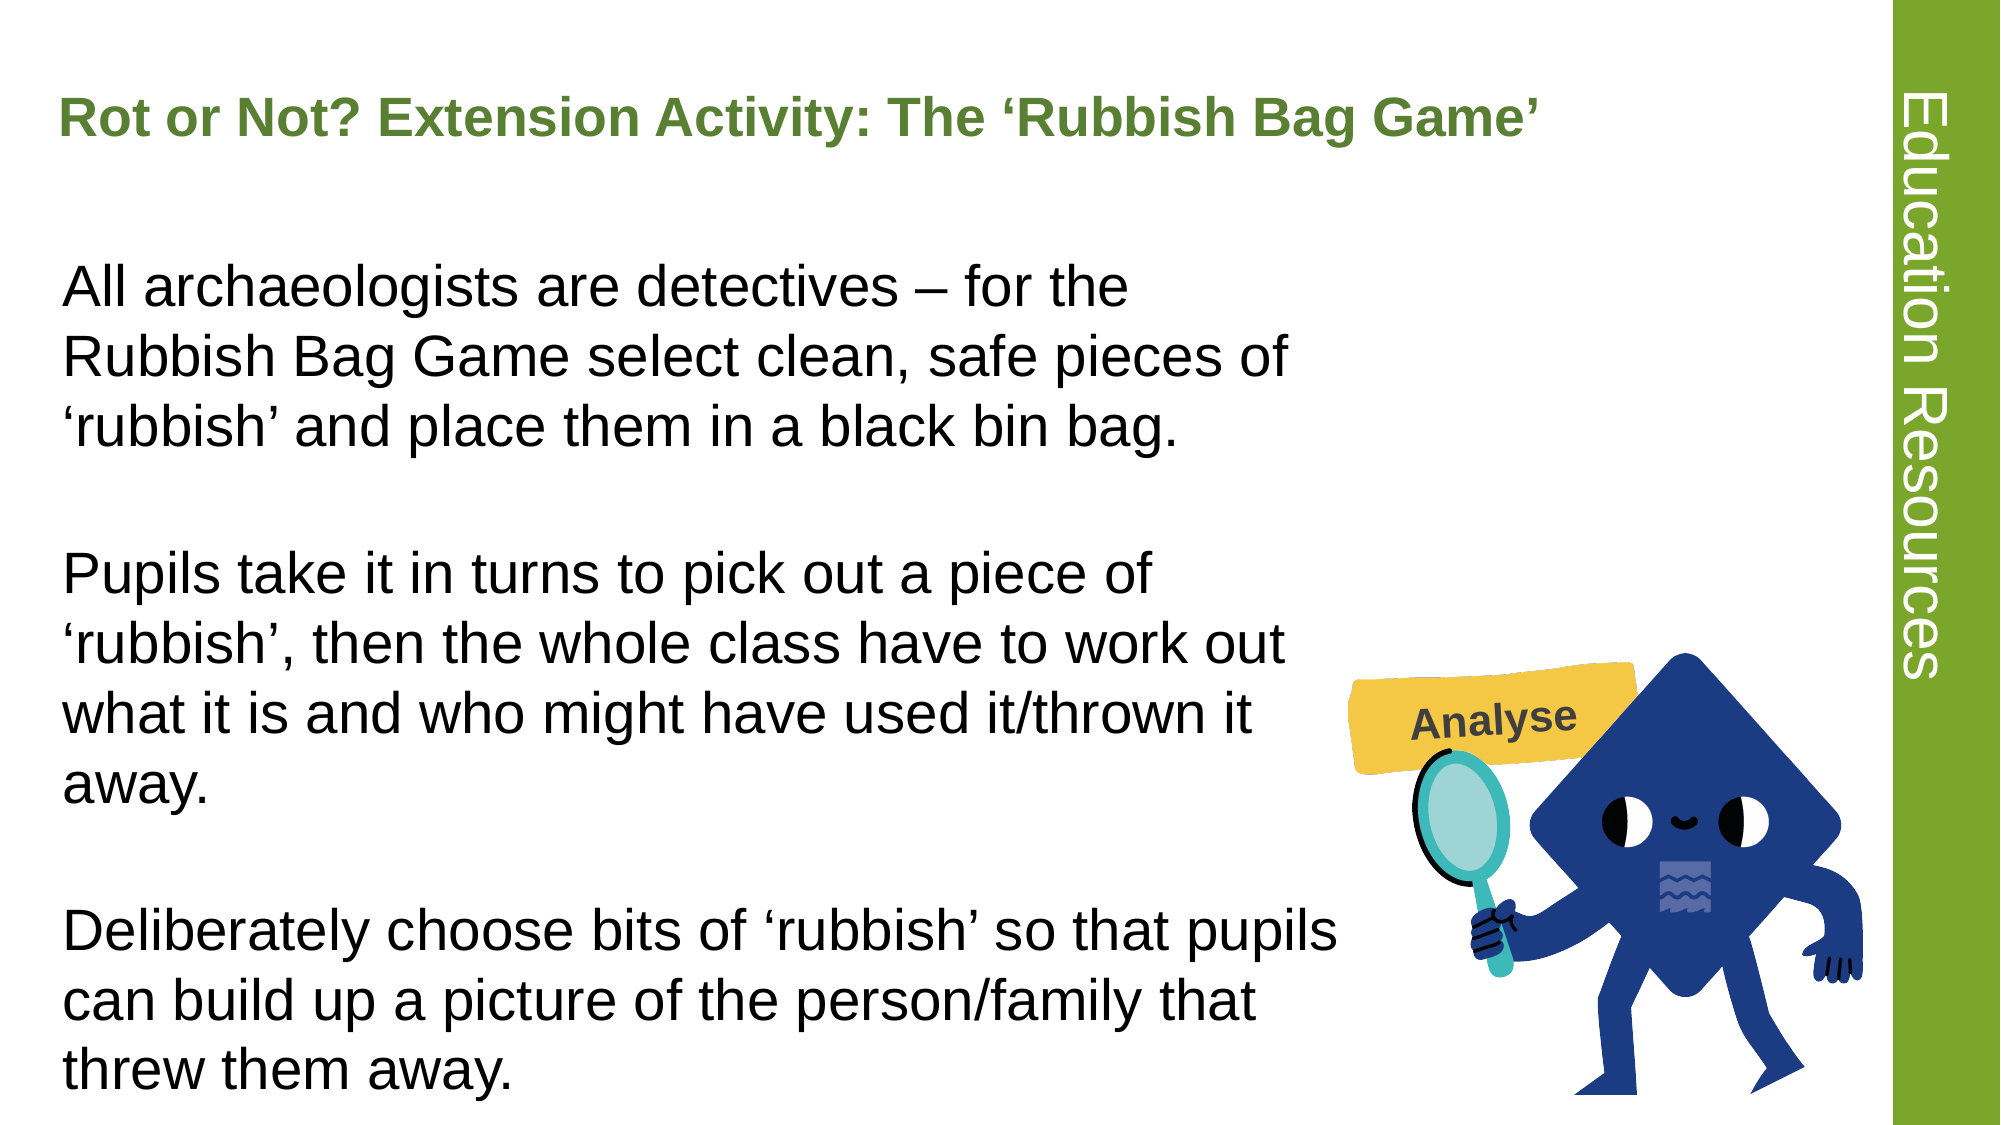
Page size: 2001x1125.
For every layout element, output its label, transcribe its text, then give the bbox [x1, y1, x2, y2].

list All archaeologists are detectives – for the Rubbish Bag Game select clean, safe pieces of ‘rubbish’ and place them in a black bin bag. Pupils take it in turns to pick out a piece of ‘rubbish’, then the whole class have to work out what it is and who might have used it/thrown it away. Deliberately choose bits of ‘rubbish’ so that pupils can build up a picture of the person/family that threw them away. [62, 241, 1370, 1095]
title Rot or Not? Extension Activity: The ‘Rubbish Bag Game’ [58, 59, 1863, 177]
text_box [1348, 653, 1863, 1095]
